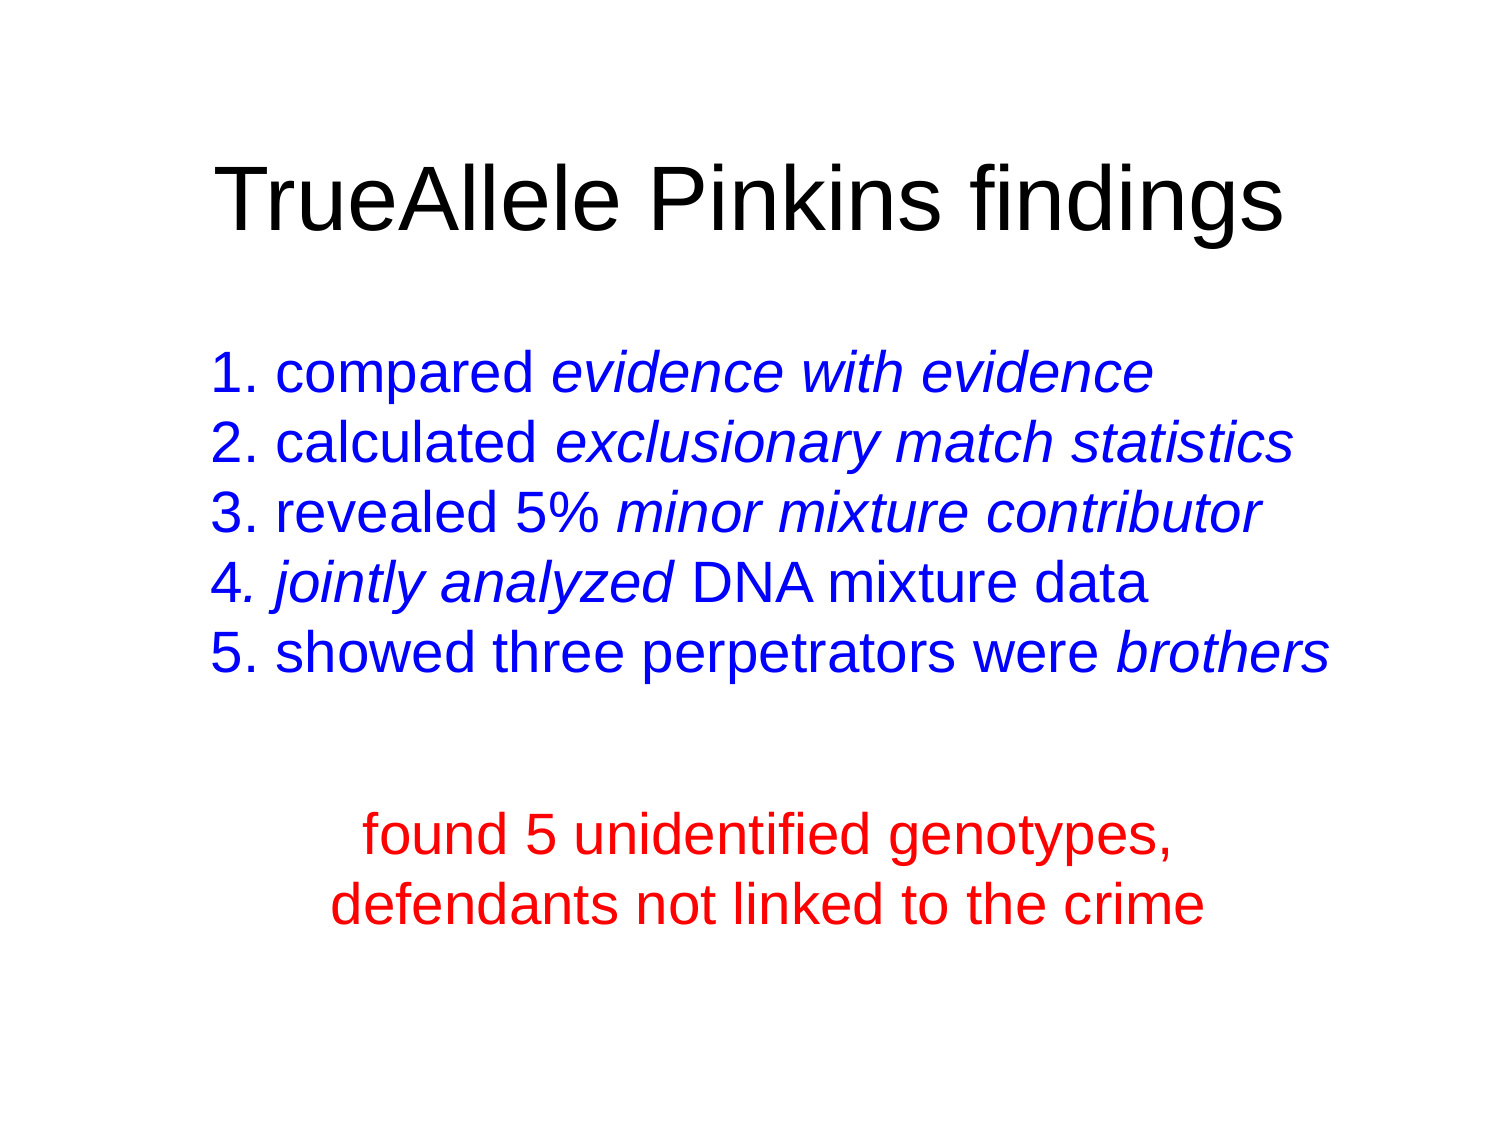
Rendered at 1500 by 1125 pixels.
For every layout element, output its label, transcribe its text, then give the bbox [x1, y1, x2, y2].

title TrueAllele Pinkins findings [112, 99, 1388, 288]
text_box found 5 unidentified genotypes, defendants not linked to the crime [144, 788, 1395, 944]
text_box 1. compared evidence with evidence 2. calculated exclusionary match statistics 3. revealed 5% minor mixture contributor 4. jointly analyzed DNA mixture data 5. showed three perpetrators were brothers [195, 327, 1427, 692]
